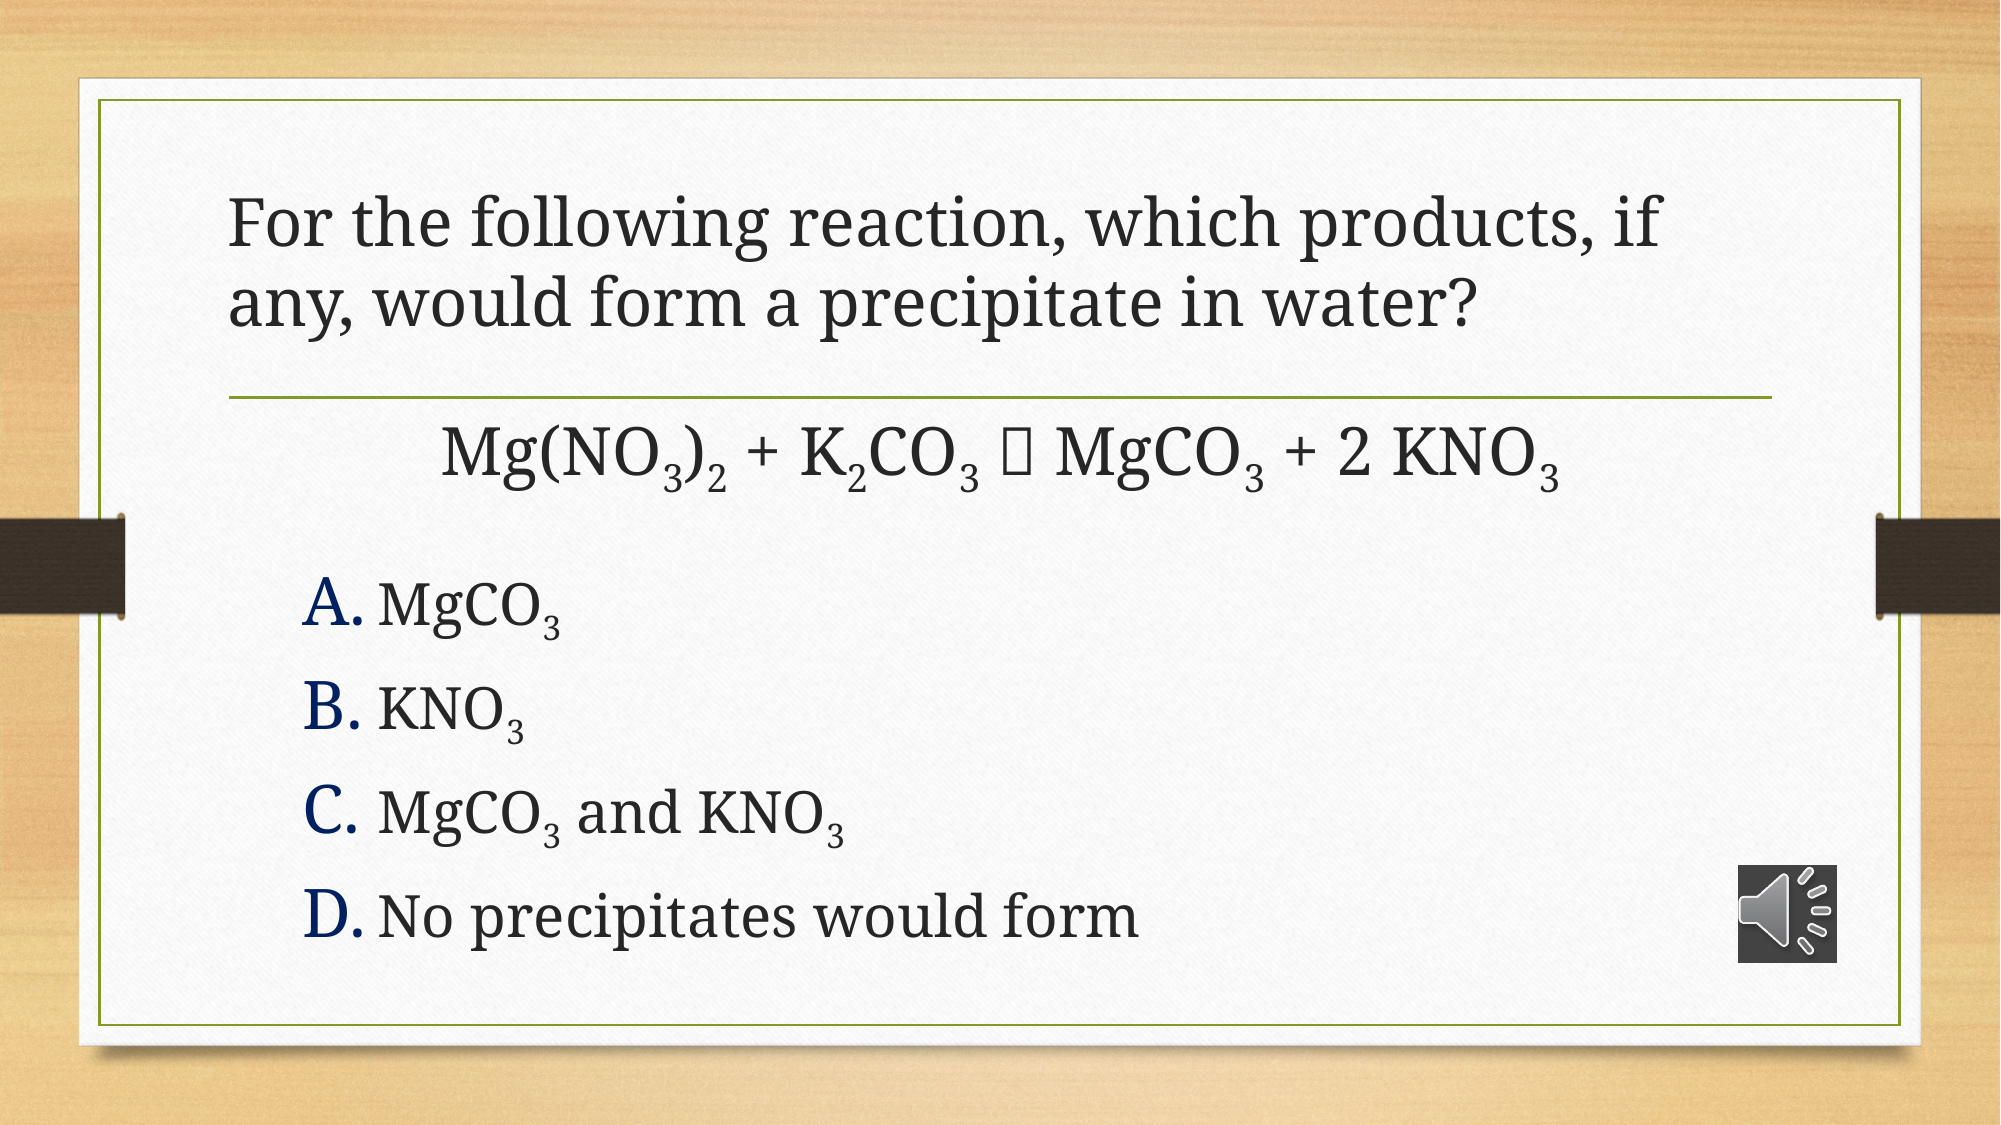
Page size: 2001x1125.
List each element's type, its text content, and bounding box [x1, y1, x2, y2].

picture [0, 0, 2001, 1125]
list For the following reaction, which products, if any, would form a precipitate in water? Mg(NO3)2 + K2CO3  MgCO3 + 2 KNO3 MgCO3 KNO3 MgCO3 and KNO3 No precipitates would form [212, 172, 1788, 889]
